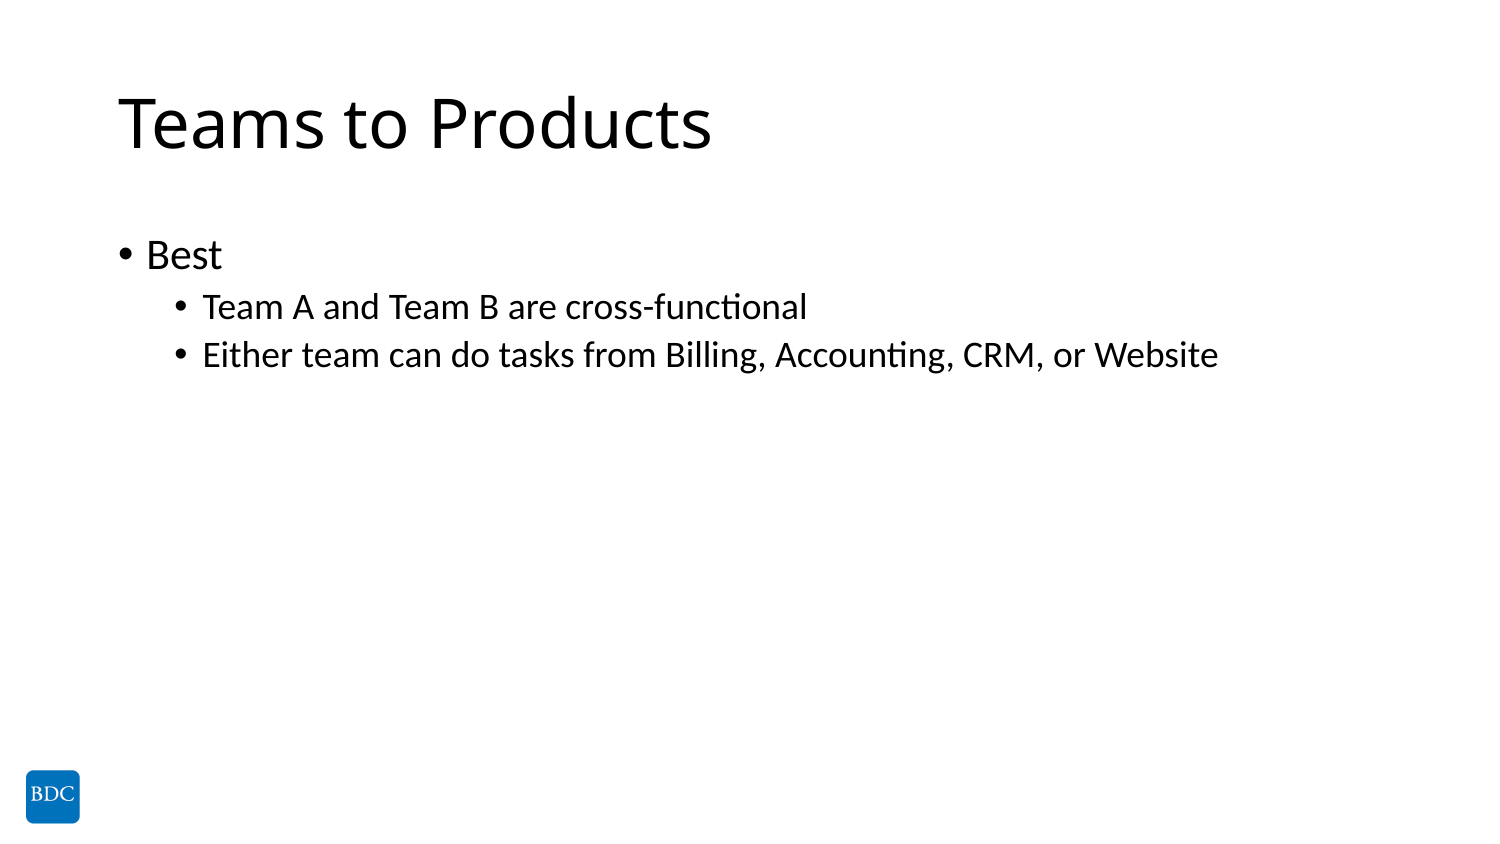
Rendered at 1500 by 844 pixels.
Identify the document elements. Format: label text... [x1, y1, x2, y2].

title Teams to Products [103, 44, 1397, 208]
picture [18, 759, 86, 830]
list Best Team A and Team B are cross-functional Either team can do tasks from Billing, Accounting, CRM, or Website [103, 224, 1397, 760]
